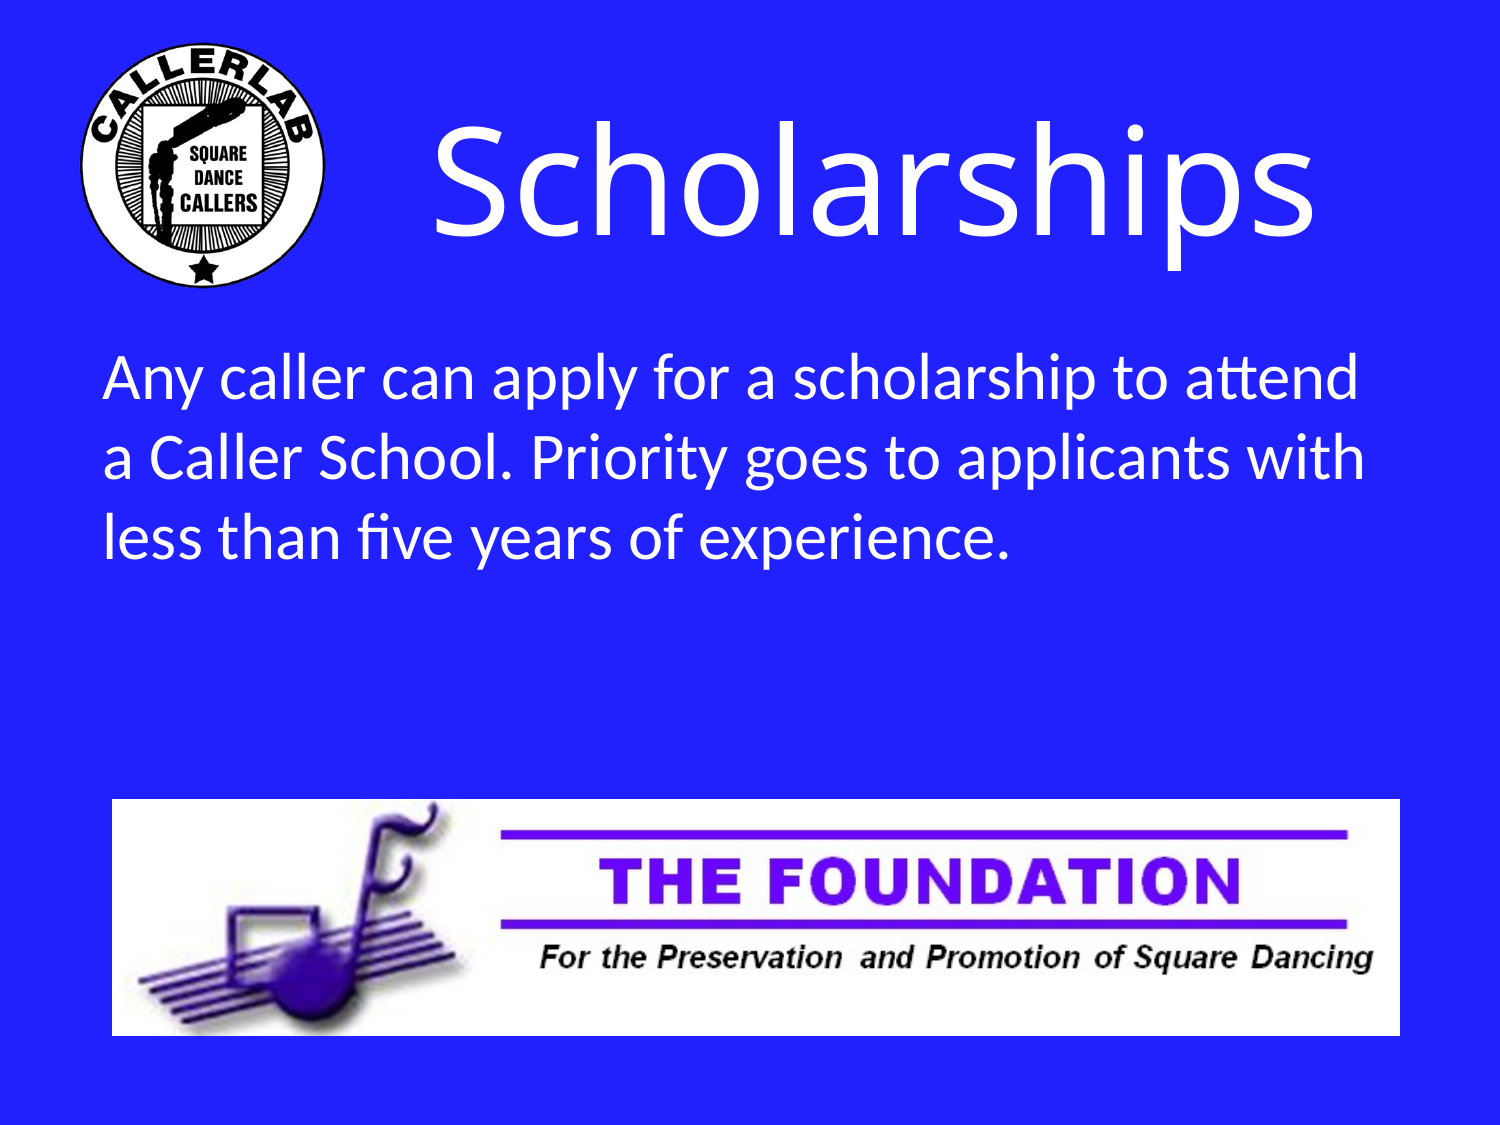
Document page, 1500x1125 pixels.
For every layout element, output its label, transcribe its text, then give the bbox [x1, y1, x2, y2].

picture [112, 799, 1401, 1037]
picture [62, 37, 351, 296]
title Scholarships [354, 60, 1500, 291]
list Any caller can apply for a scholarship to attend a Caller School. Priority goes to applicants with less than five years of experience. [87, 324, 1413, 784]
